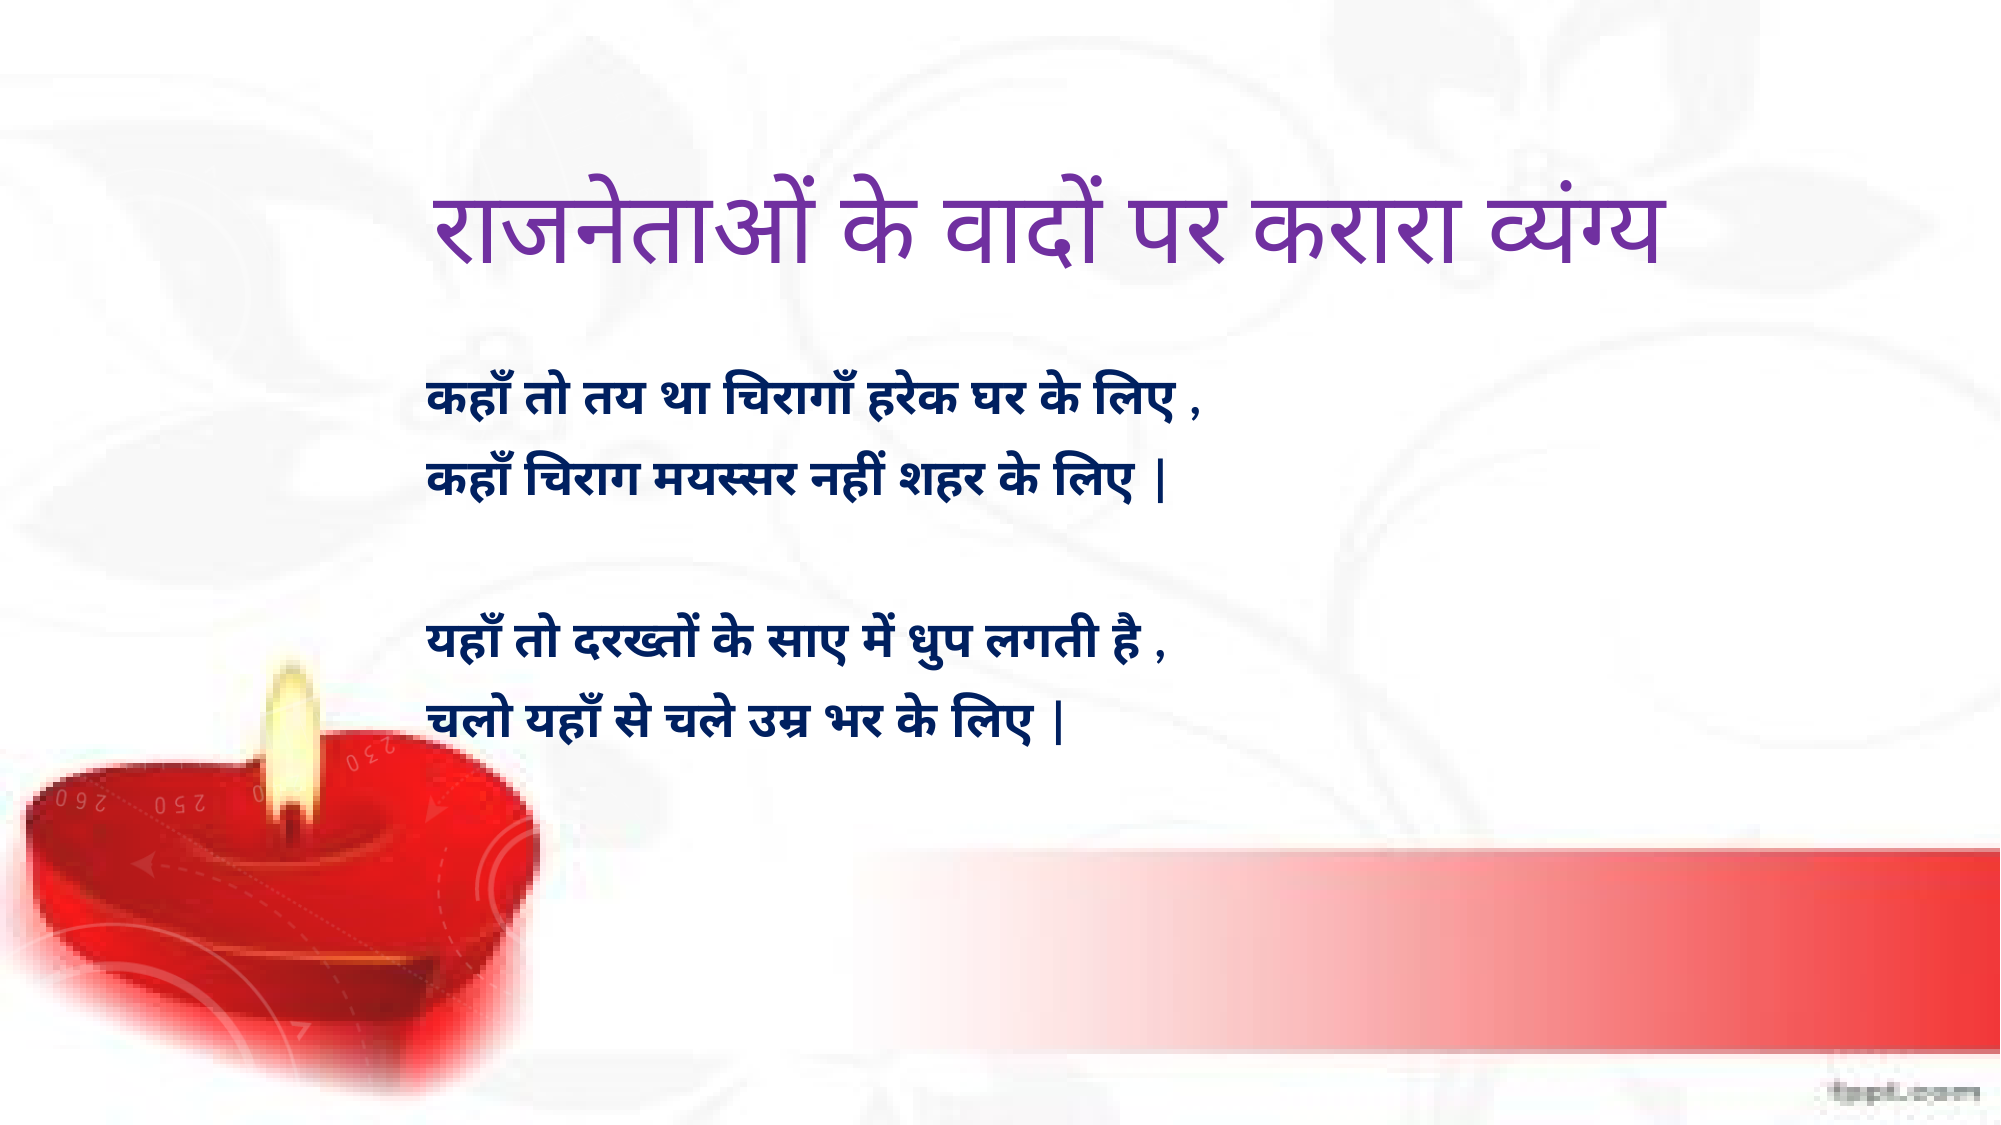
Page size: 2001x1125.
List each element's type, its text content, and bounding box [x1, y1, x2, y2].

title राजनेताओं के वादों पर करारा व्यंग्य [295, 103, 1831, 292]
subtitle कहाँ तो तय था चिरागाँ हरेक घर के लिए , कहाँ चिराग मयस्सर नहीं शहर के लिए | यहाँ तो दरख्तों के साए में धुप लगती है , चलो यहाँ से चले उम्र भर के लिए | [411, 357, 1831, 950]
picture [0, 0, 2000, 1125]
